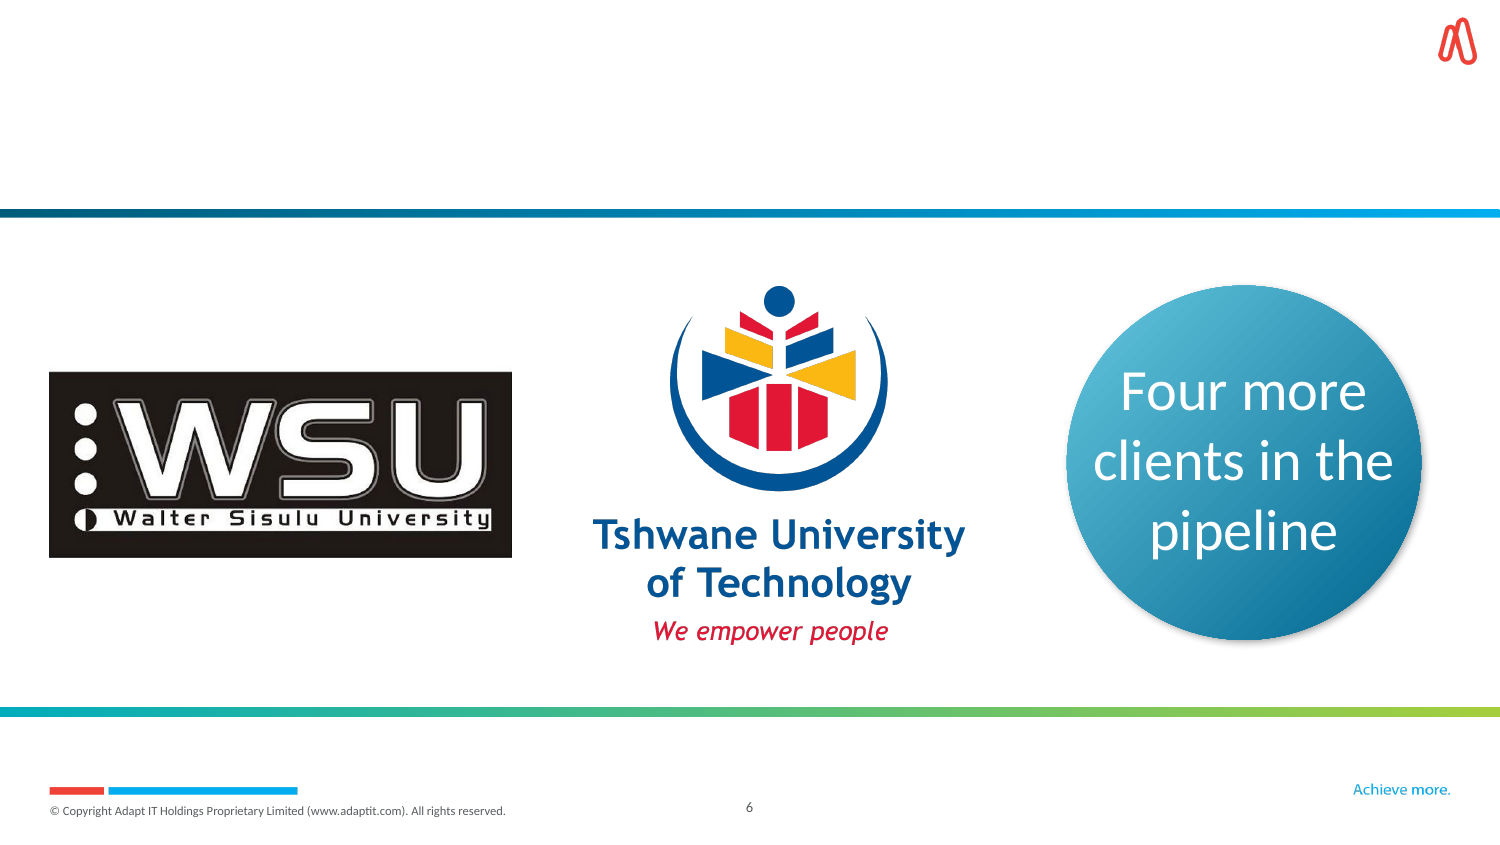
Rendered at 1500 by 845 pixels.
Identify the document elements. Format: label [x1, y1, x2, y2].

picture [49, 332, 512, 593]
picture [1438, 17, 1477, 65]
picture [593, 286, 965, 645]
text_box [0, 217, 1500, 707]
text_box [0, 707, 1500, 718]
text_box [1066, 285, 1422, 640]
text_box [0, 209, 1500, 217]
picture [1374, 783, 1450, 795]
picture [49, 783, 1371, 795]
